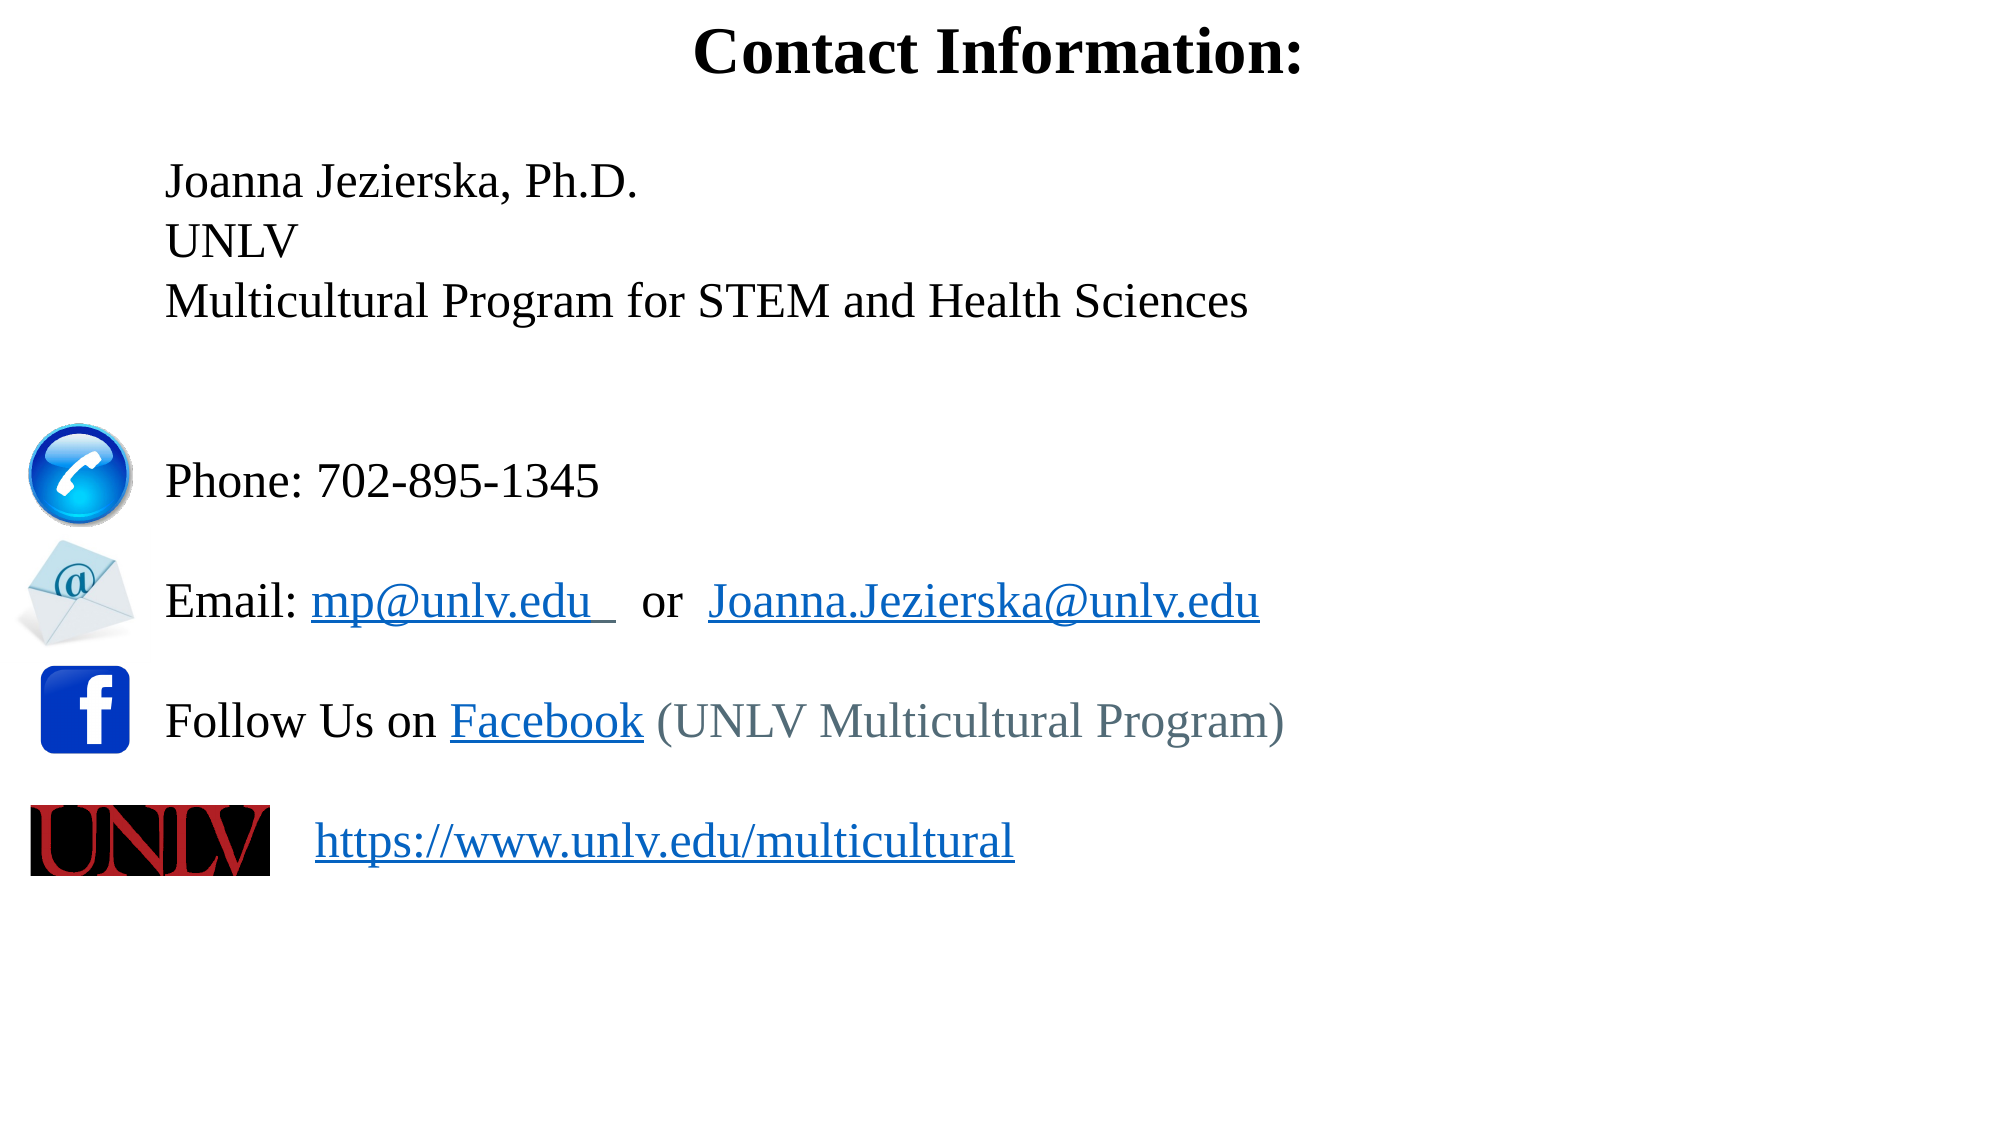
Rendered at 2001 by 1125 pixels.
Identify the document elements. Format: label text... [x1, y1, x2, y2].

picture [30, 805, 270, 876]
text_box Contact Information: Joanna Jezierska, Ph.D. UNLV Multicultural Program for STEM and Health Sciences Phone: 702-895-1345 Email: mp@unlv.edu or Joanna.Jezierska@unlv.edu Follow Us on Facebook (UNLV Multicultural Program) https://www.unlv.edu/multicultural [0, 0, 2000, 935]
picture [0, 395, 151, 757]
